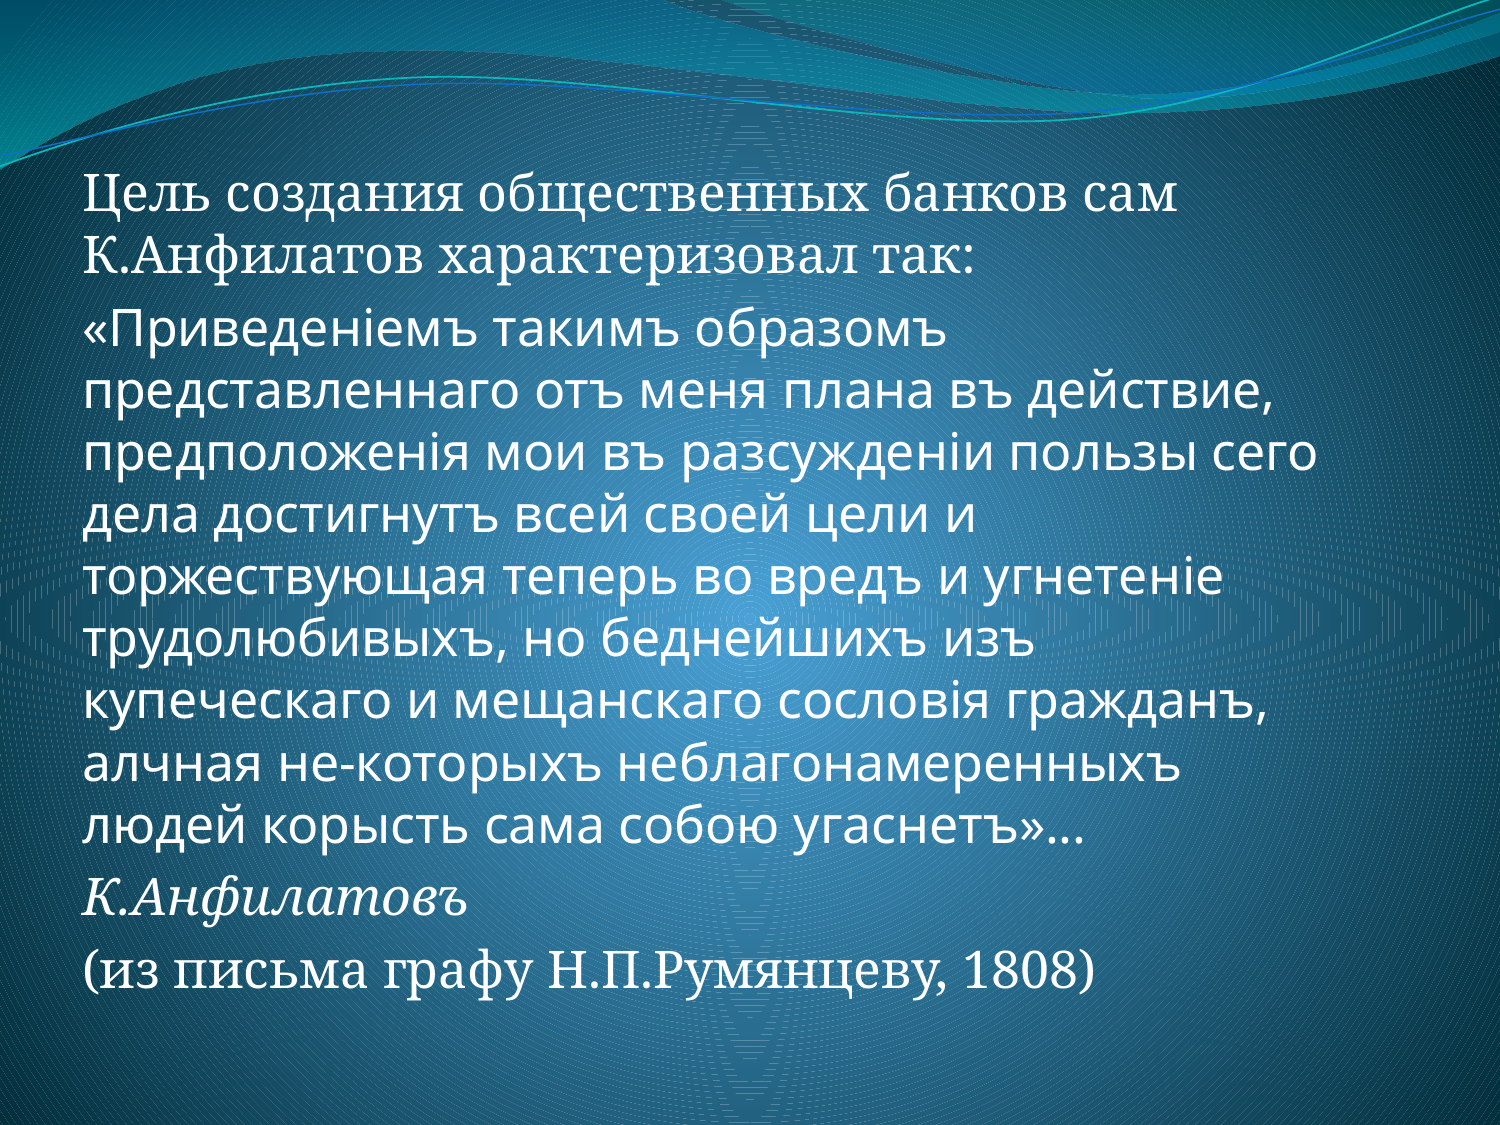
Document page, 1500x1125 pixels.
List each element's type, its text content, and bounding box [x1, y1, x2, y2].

subtitle Цель создания общественных банков сам К.Анфилатов характеризовал так: «Приведенiемъ такимъ образомъ представленнаго отъ меня плана въ действие, предположенiя мои въ разсужденiи пользы сего дела достигнутъ всей своей цели и торжествующая теперь во вредъ и угнетенiе трудолюбивыхъ, но беднейшихъ изъ купеческаго и мещанскаго сословiя гражданъ, алчная не-которыхъ неблагонамеренныхъ людей корысть сама собою угаснетъ»... К.Анфилатовъ (из письма графу Н.П.Румянцеву, 1808) [82, 152, 1371, 1008]
